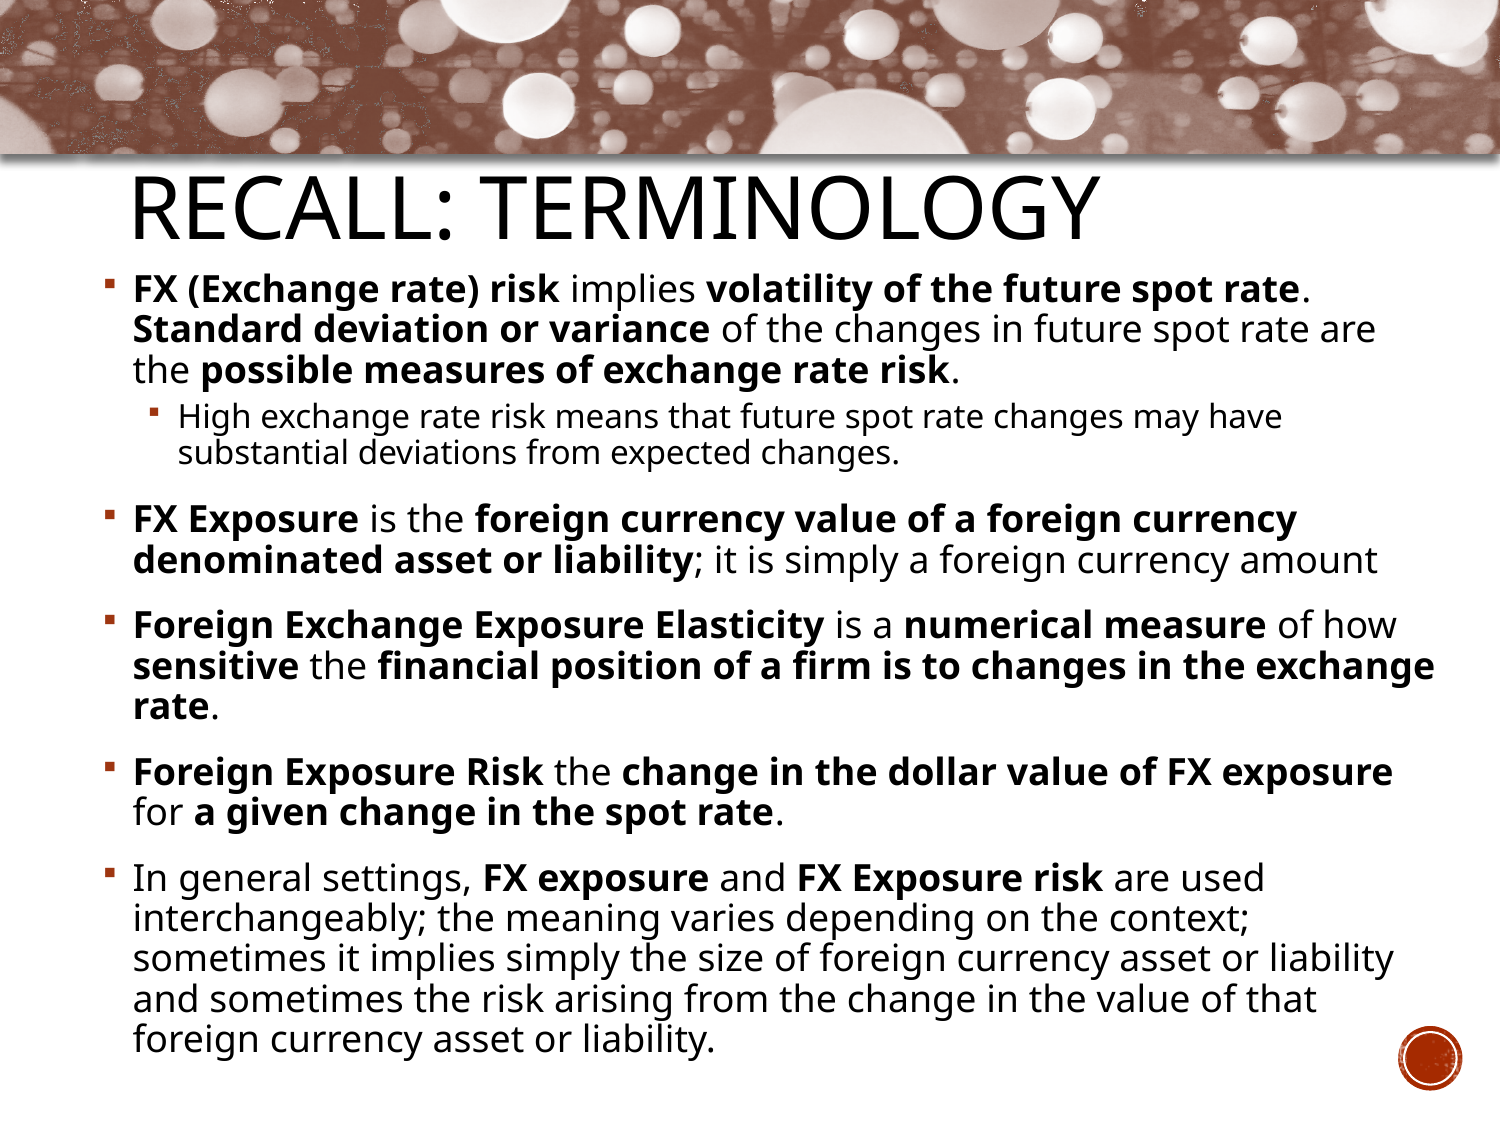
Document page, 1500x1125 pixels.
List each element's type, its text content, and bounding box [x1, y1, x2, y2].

title RECALL: Terminology [112, 79, 1388, 262]
list FX (Exchange rate) risk implies volatility of the future spot rate. Standard deviation or variance of the changes in future spot rate are the possible measures of exchange rate risk. High exchange rate risk means that future spot rate changes may have substantial deviations from expected changes. FX Exposure is the foreign currency value of a foreign currency denominated asset or liability; it is simply a foreign currency amount Foreign Exchange Exposure Elasticity is a numerical measure of how sensitive the financial position of a firm is to changes in the exchange rate. Foreign Exposure Risk the change in the dollar value of FX exposure for a given change in the spot rate. In general settings, FX exposure and FX Exposure risk are used interchangeably; the meaning varies depending on the context; sometimes it implies simply the size of foreign currency asset or liability and sometimes the risk arising from the change in the value of that foreign currency asset or liability. [87, 262, 1455, 1125]
